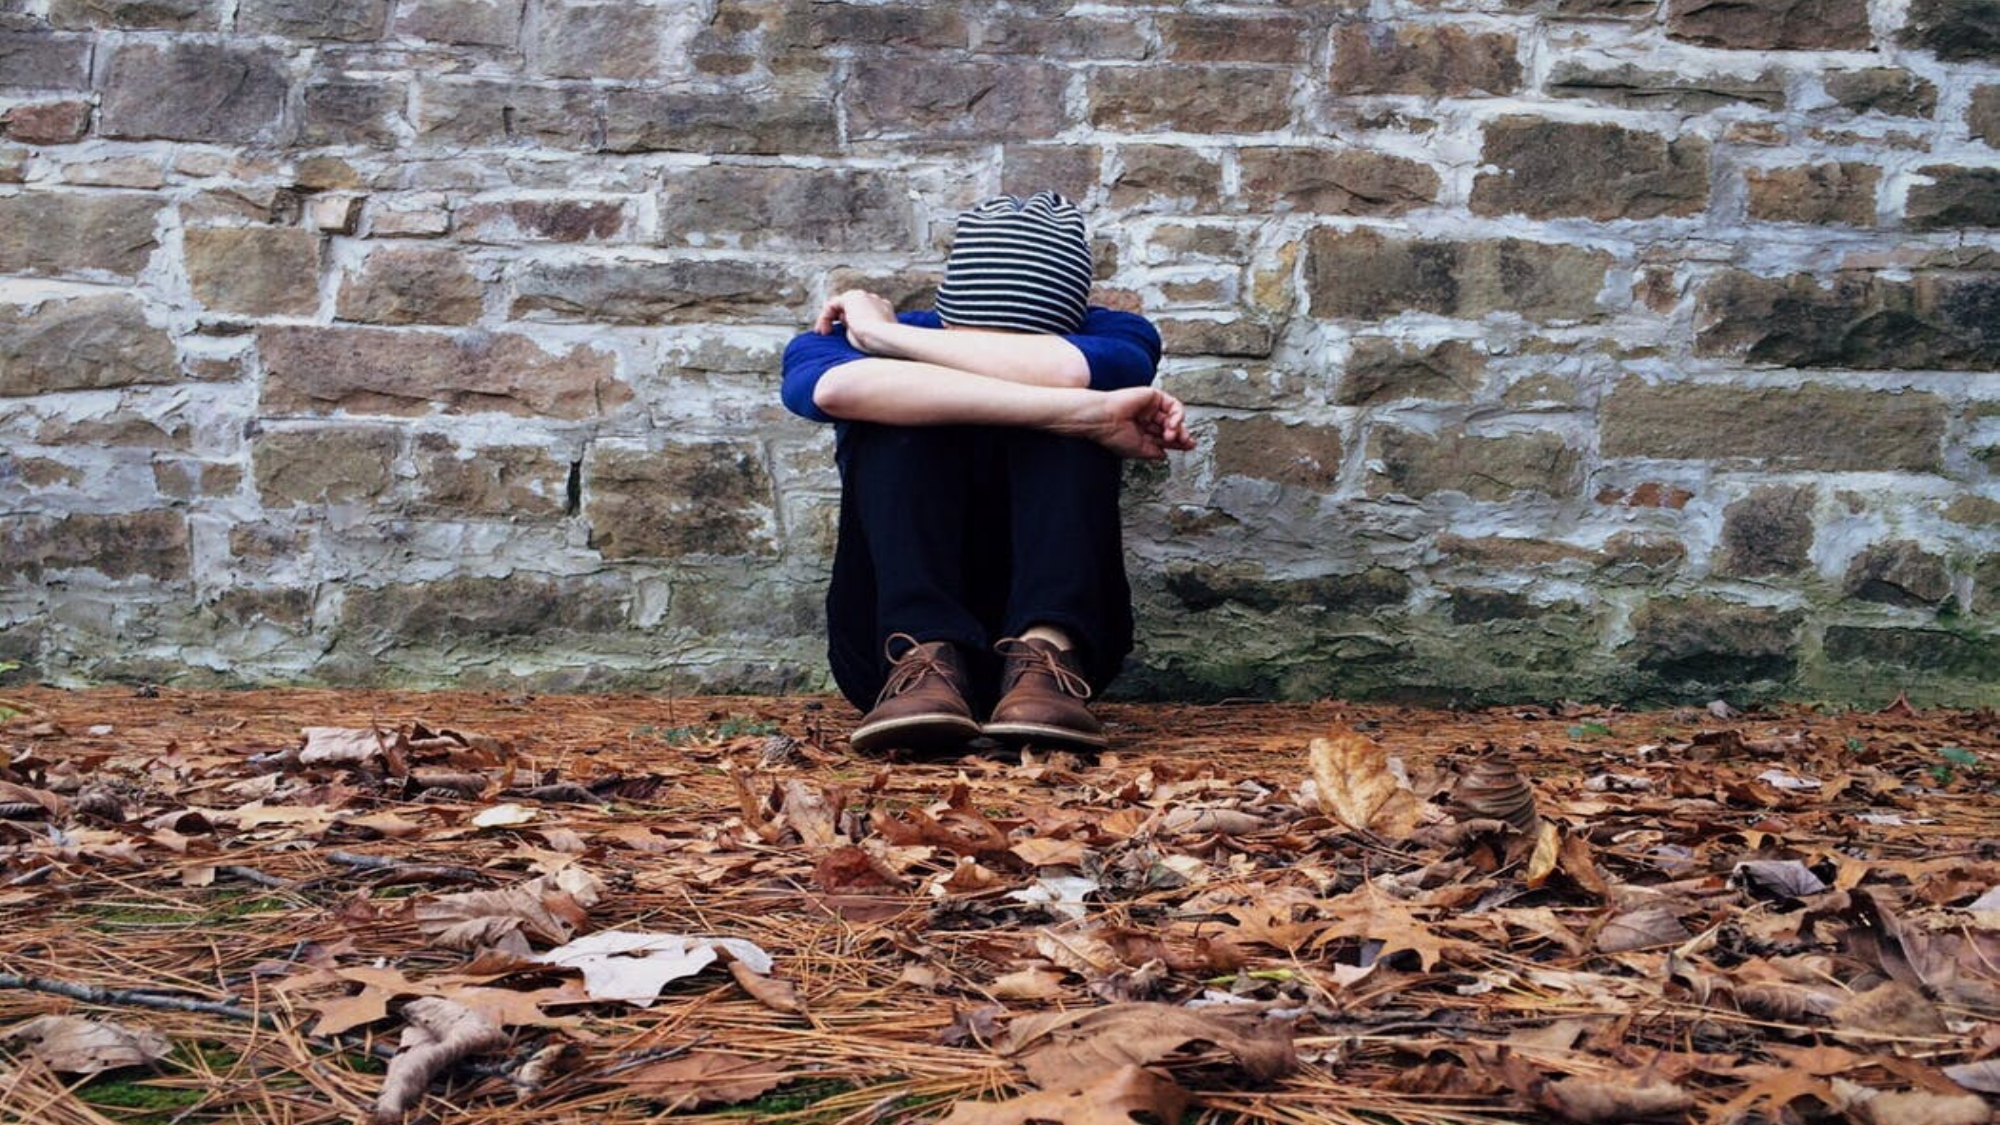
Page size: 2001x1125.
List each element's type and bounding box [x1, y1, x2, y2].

list [0, 0, 2000, 1125]
